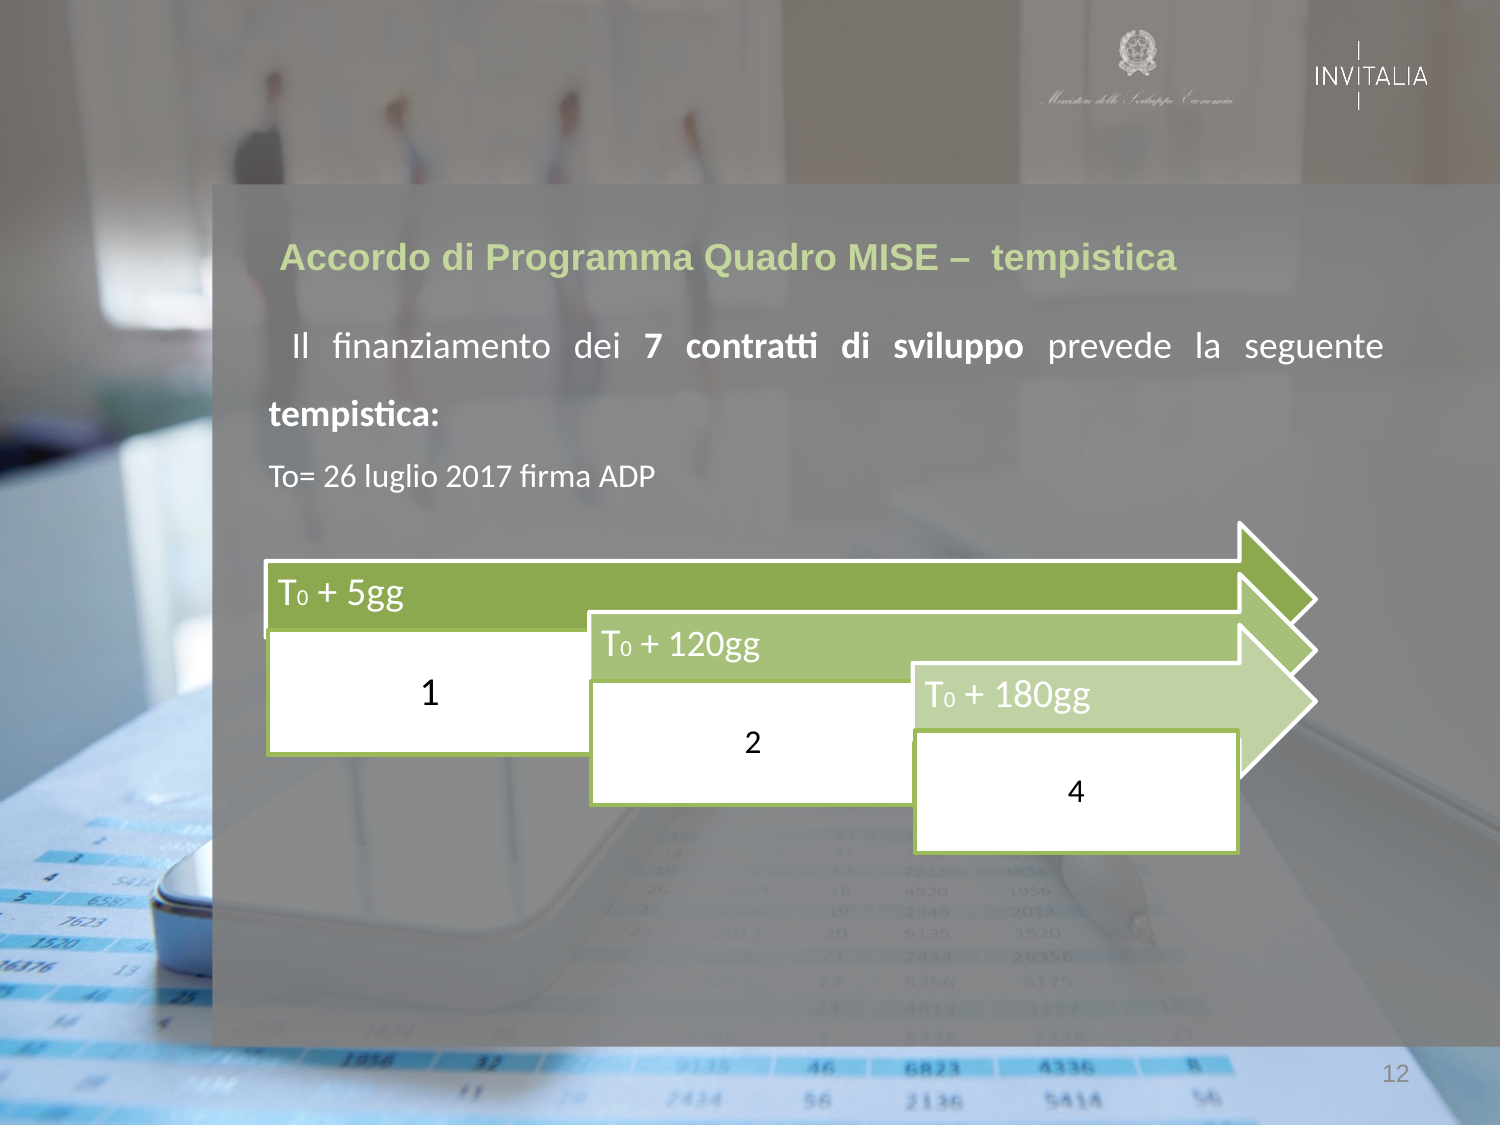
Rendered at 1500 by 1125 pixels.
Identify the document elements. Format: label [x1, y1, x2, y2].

picture [0, 0, 1500, 1125]
text_box [240, 479, 1341, 993]
